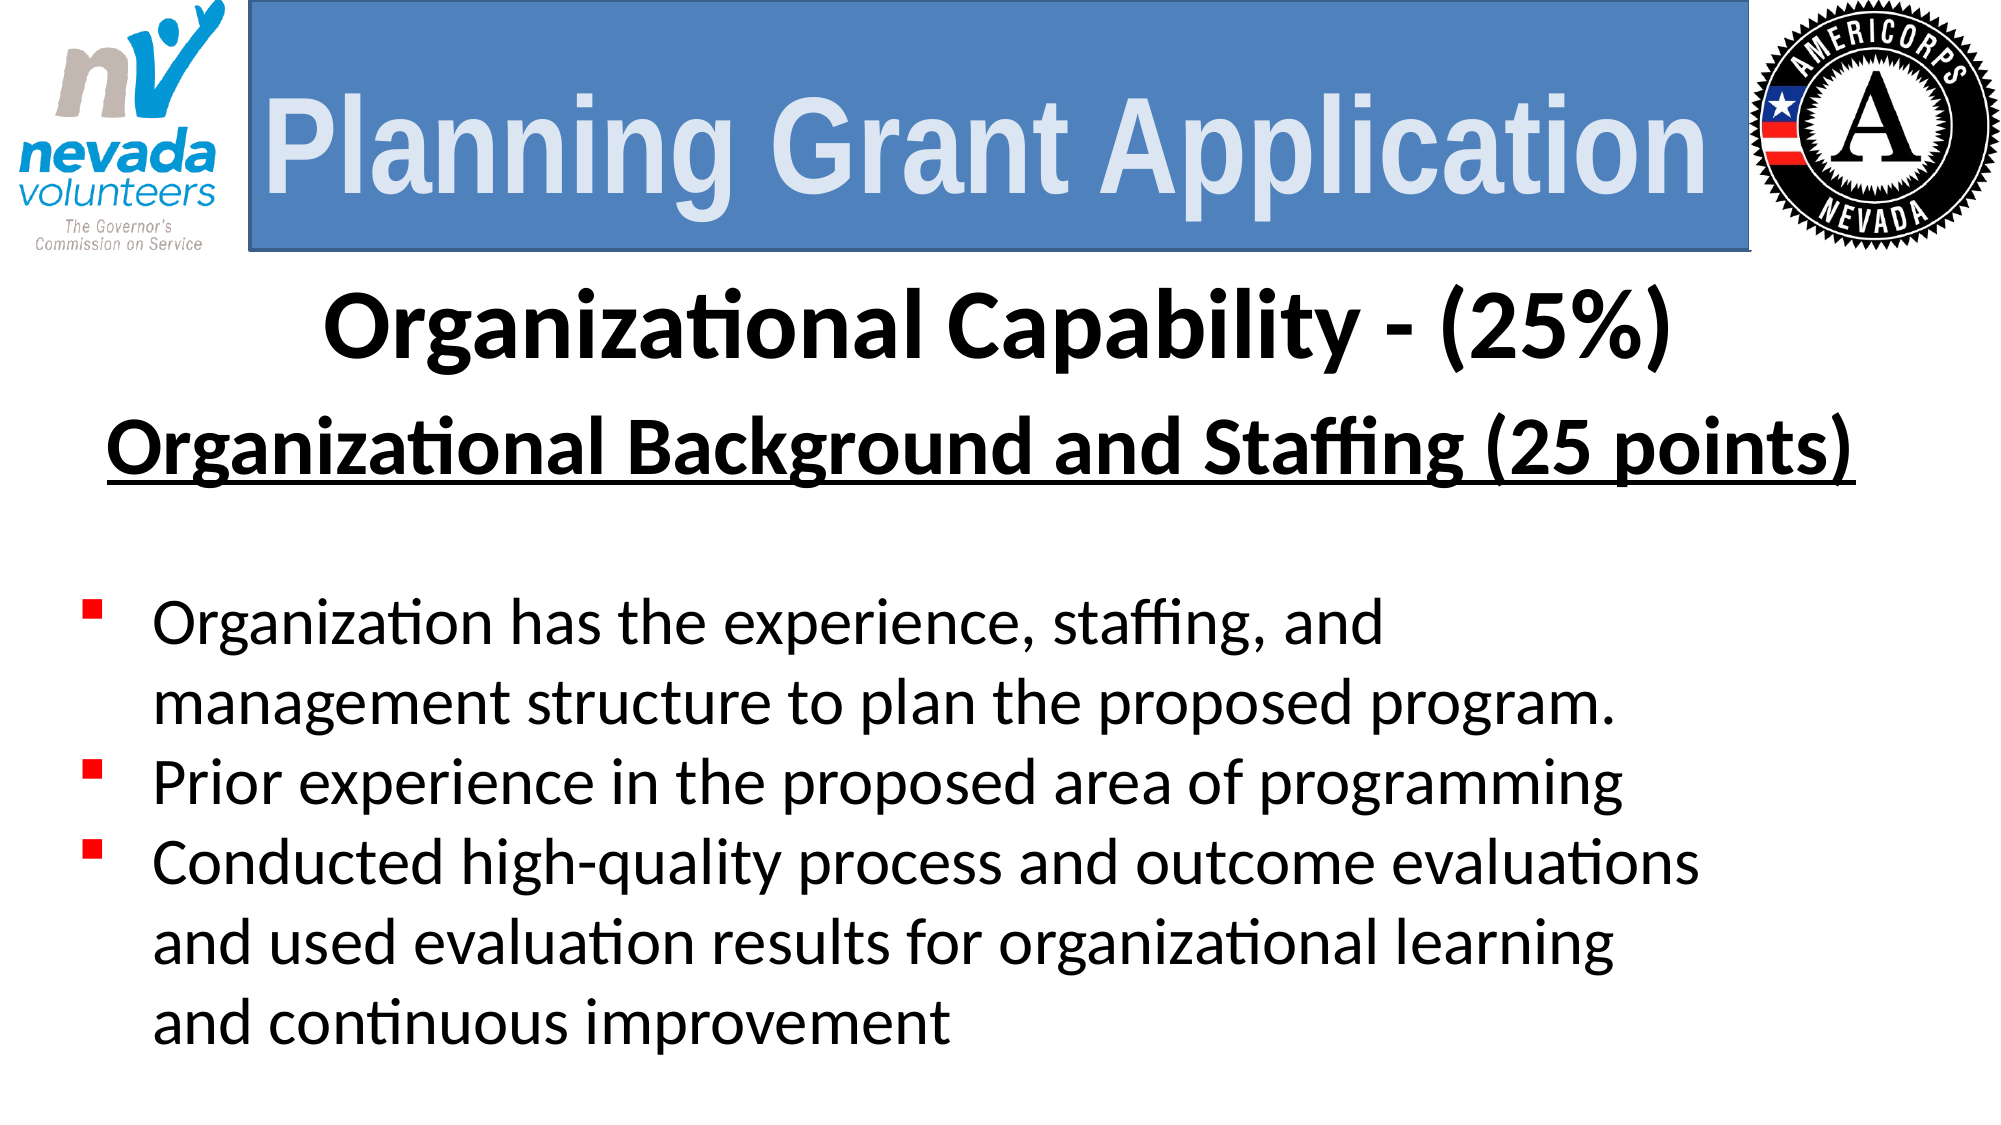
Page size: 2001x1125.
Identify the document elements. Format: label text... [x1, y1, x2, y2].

text_box Organization has the experience, staffing, and management structure to plan the proposed program. Prior experience in the proposed area of programming Conducted high-quality process and outcome evaluations and used evaluation results for organizational learning and continuous improvement [62, 570, 1725, 1065]
picture [1749, 0, 2000, 251]
picture [19, 0, 226, 251]
text_box Organizational Background and Staffing (25 points) [87, 383, 1875, 499]
title Planning Grant Application [237, 45, 1738, 233]
text_box Organizational Capability - (25%) [249, 251, 1750, 383]
text_box [248, 0, 1747, 252]
